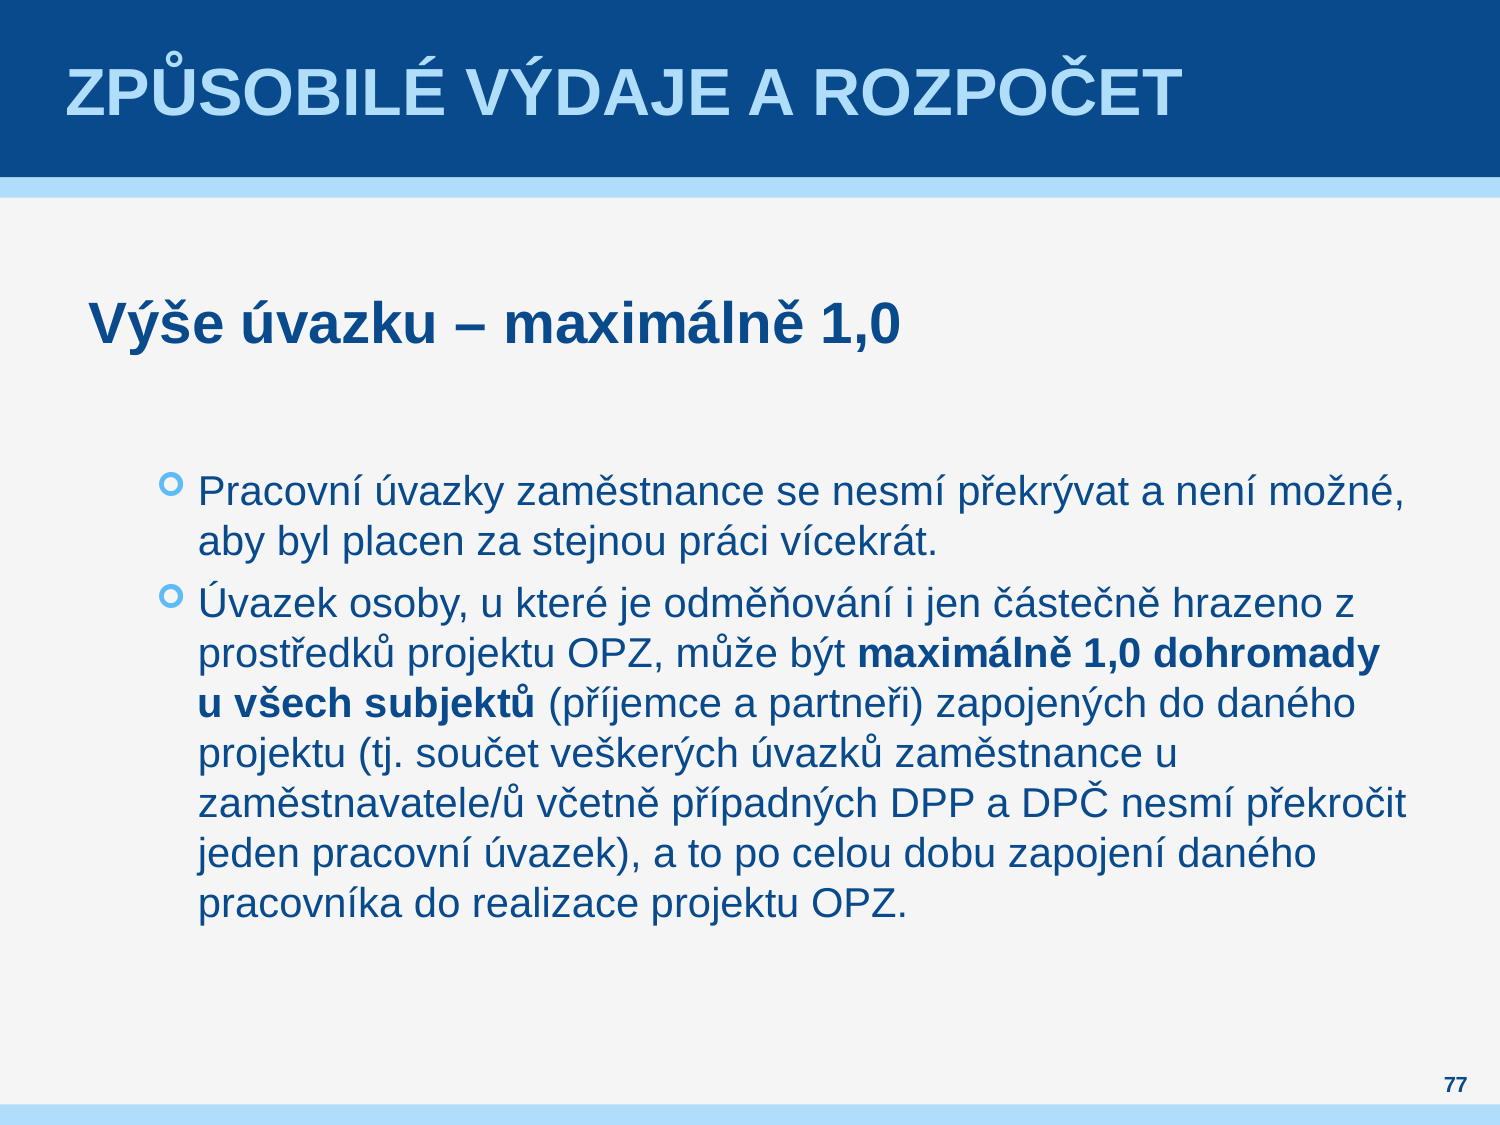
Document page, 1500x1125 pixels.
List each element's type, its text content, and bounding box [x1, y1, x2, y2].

title Způsobilé výdaje a rozpočet [59, 0, 1441, 178]
slide_number 77 [1417, 1068, 1495, 1099]
list Výše úvazku – maximálně 1,0 Pracovní úvazky zaměstnance se nesmí překrývat a není možné, aby byl placen za stejnou práci vícekrát. Úvazek osoby, u které je odměňování i jen částečně hrazeno z prostředků projektu OPZ, může být maximálně 1,0 dohromady u všech subjektů (příjemce a partneři) zapojených do daného projektu (tj. součet veškerých úvazků zaměstnance u zaměstnavatele/ů včetně případných DPP a DPČ nesmí překročit jeden pracovní úvazek), a to po celou dobu zapojení daného pracovníka do realizace projektu OPZ. [88, 295, 1412, 1004]
